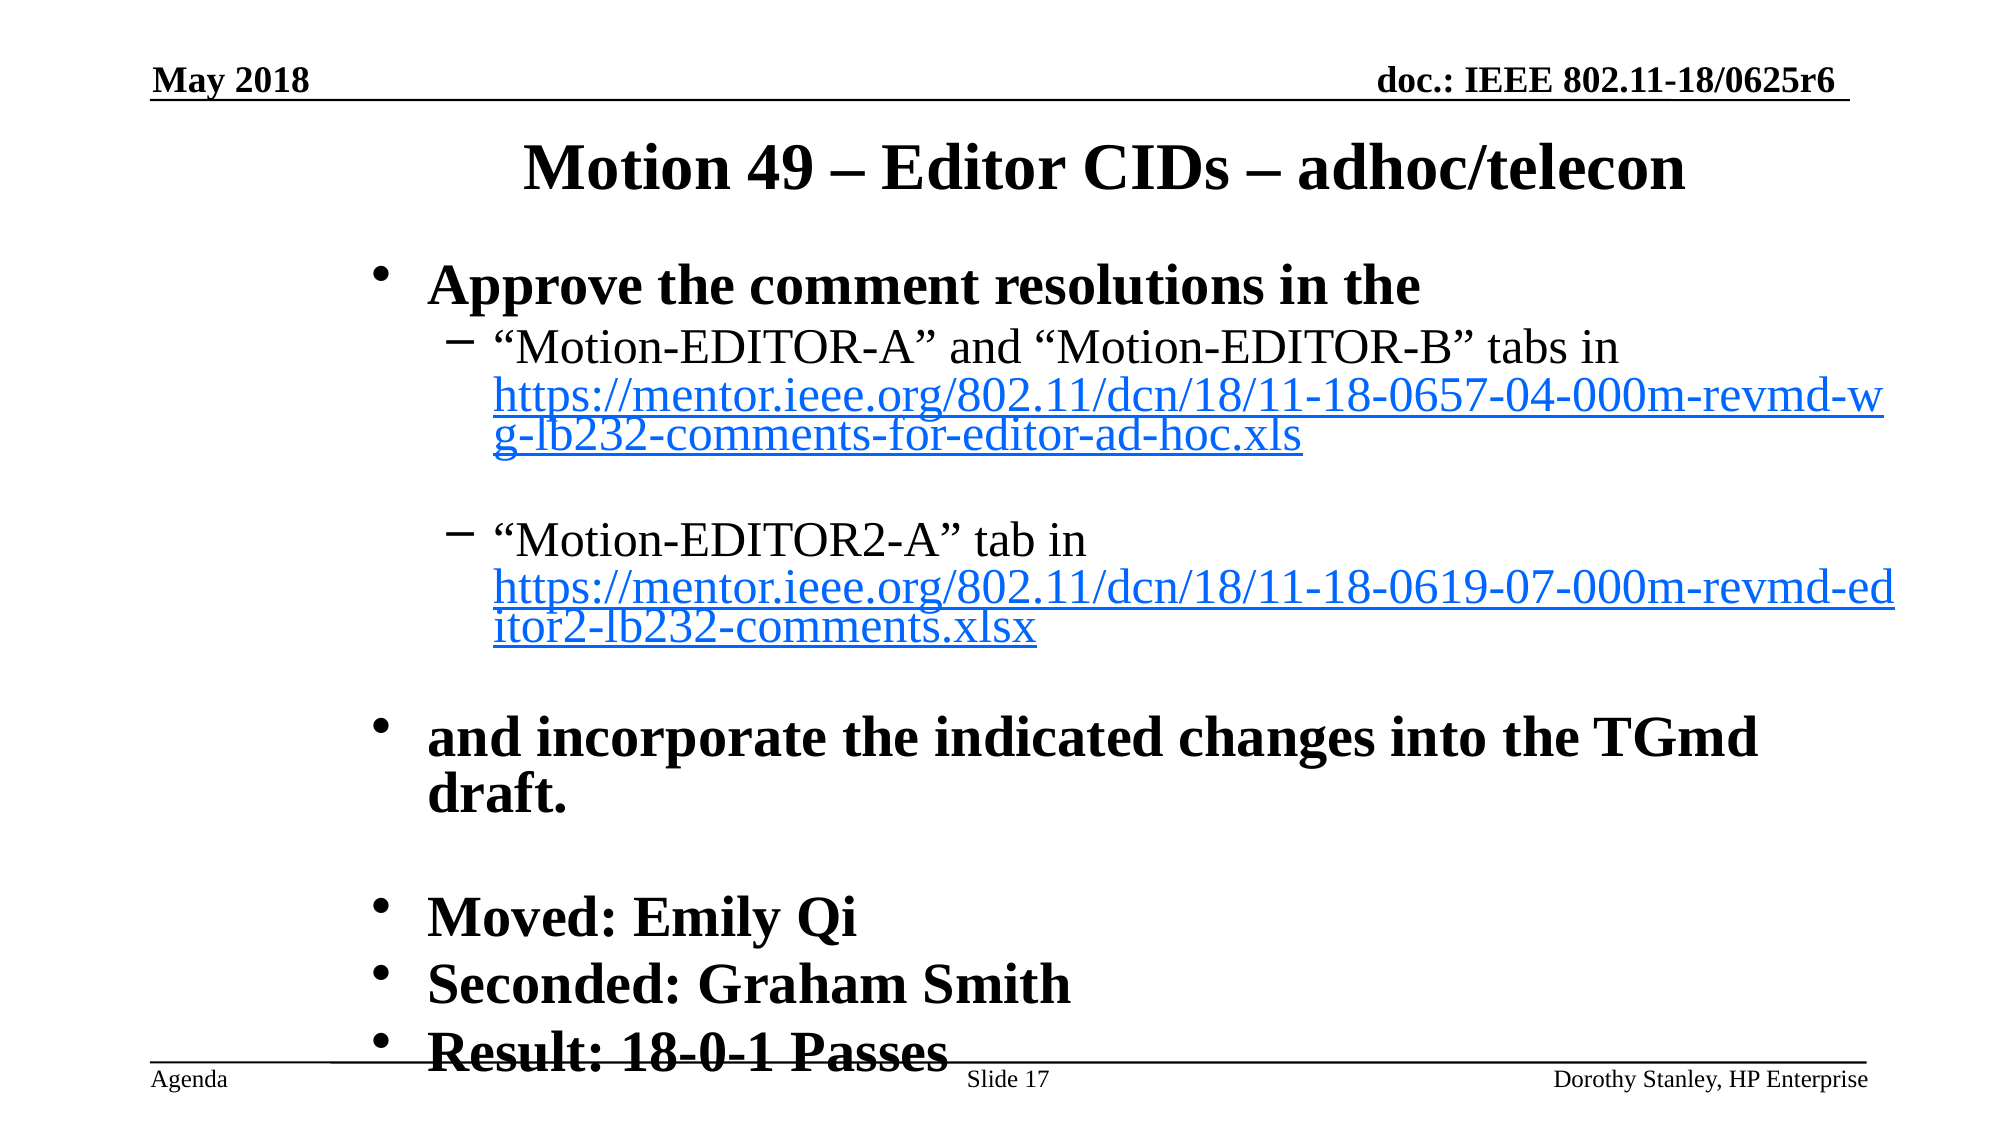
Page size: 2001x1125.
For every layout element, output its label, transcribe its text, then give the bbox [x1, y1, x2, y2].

slide_number Slide 17 [966, 1062, 1051, 1093]
title Motion 49 – Editor CIDs – adhoc/telecon [362, 75, 1850, 250]
list Approve the comment resolutions in the “Motion-EDITOR-A” and “Motion-EDITOR-B” tabs in https://mentor.ieee.org/802.11/dcn/18/11-18-0657-04-000m-revmd-wg-lb232-comments-for-editor-ad-hoc.xls “Motion-EDITOR2-A” tab in https://mentor.ieee.org/802.11/dcn/18/11-18-0619-07-000m-revmd-editor2-lb232-comments.xlsx and incorporate the indicated changes into the TGmd draft. Moved: Emily Qi Seconded: Graham Smith Result: 18-0-1 Passes [356, 251, 1911, 1002]
footer Dorothy Stanley, HP Enterprise [1549, 1062, 1869, 1093]
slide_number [152, 54, 567, 100]
